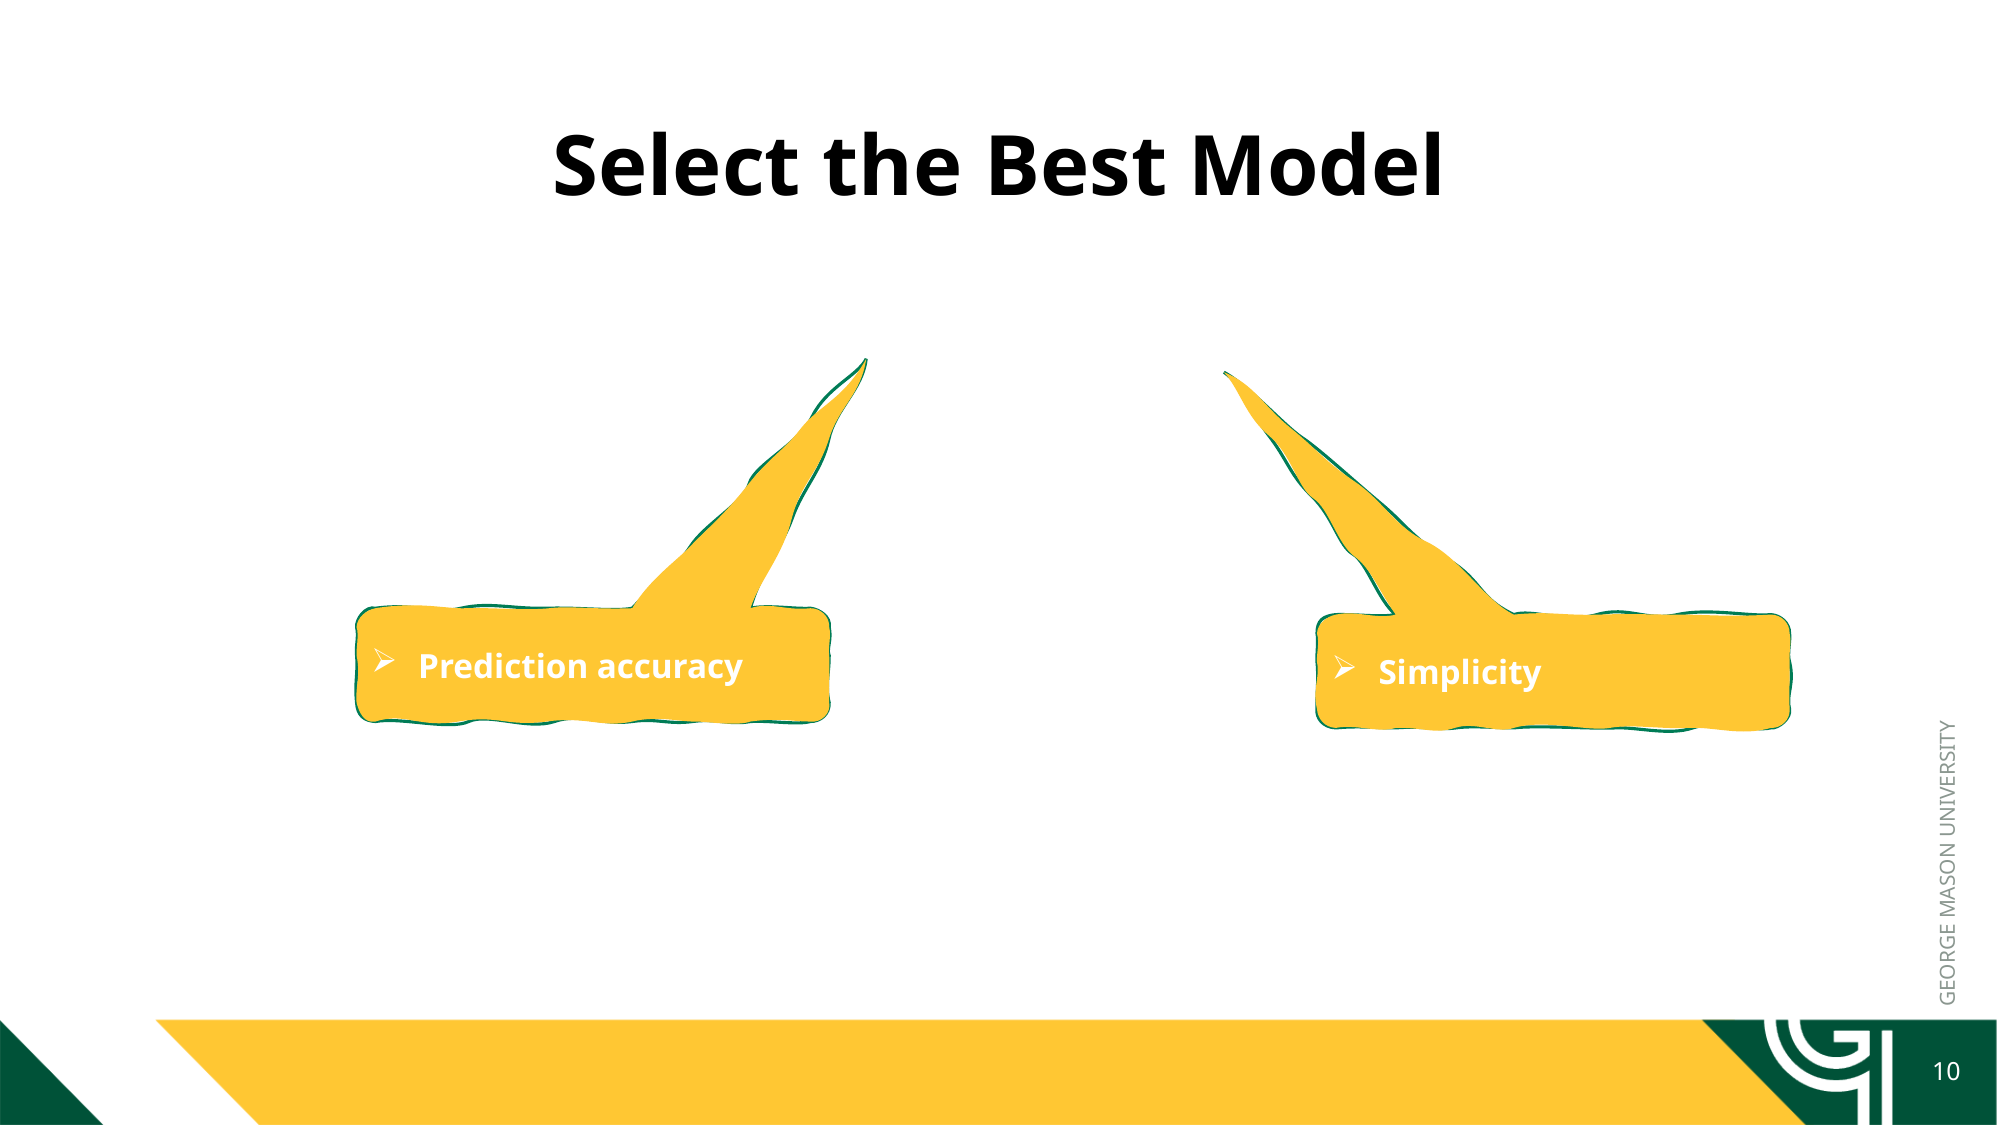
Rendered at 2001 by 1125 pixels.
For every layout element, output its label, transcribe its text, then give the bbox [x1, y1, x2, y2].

text_box Simplicity [1223, 371, 1793, 733]
text_box Prediction accuracy [354, 358, 868, 726]
title Select the Best Model [137, 59, 1863, 278]
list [0, 1015, 2000, 1125]
text_box [185, 326, 1625, 551]
footer GEORGE MASON UNIVERSITY [1913, 677, 1980, 1015]
